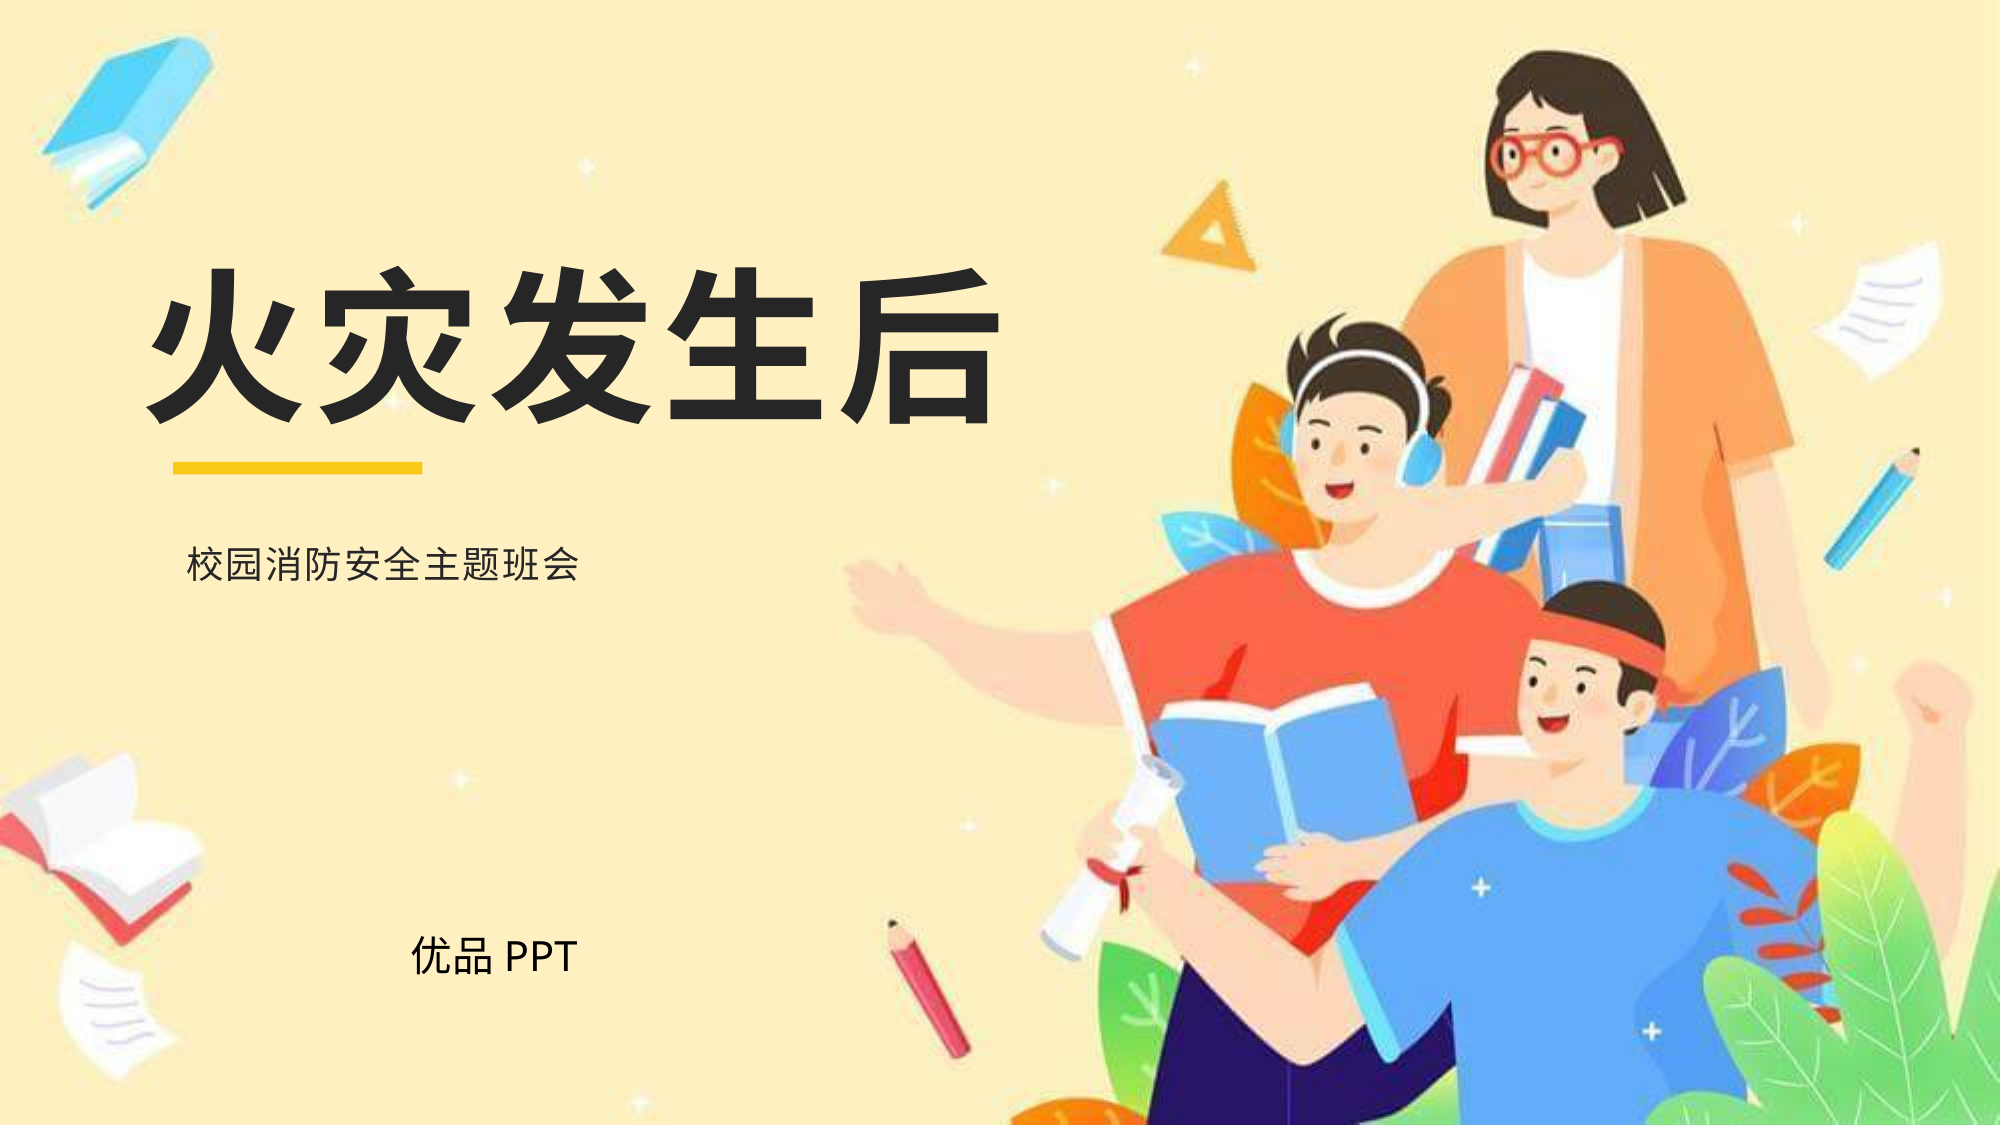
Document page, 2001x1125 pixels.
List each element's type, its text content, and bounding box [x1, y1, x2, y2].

text_box 火灾发生后 [125, 290, 1271, 451]
text_box [173, 461, 423, 475]
text_box 校园消防安全主题班会 [171, 533, 946, 636]
picture [0, 0, 2000, 1125]
text_box 优品PPT [395, 917, 706, 987]
